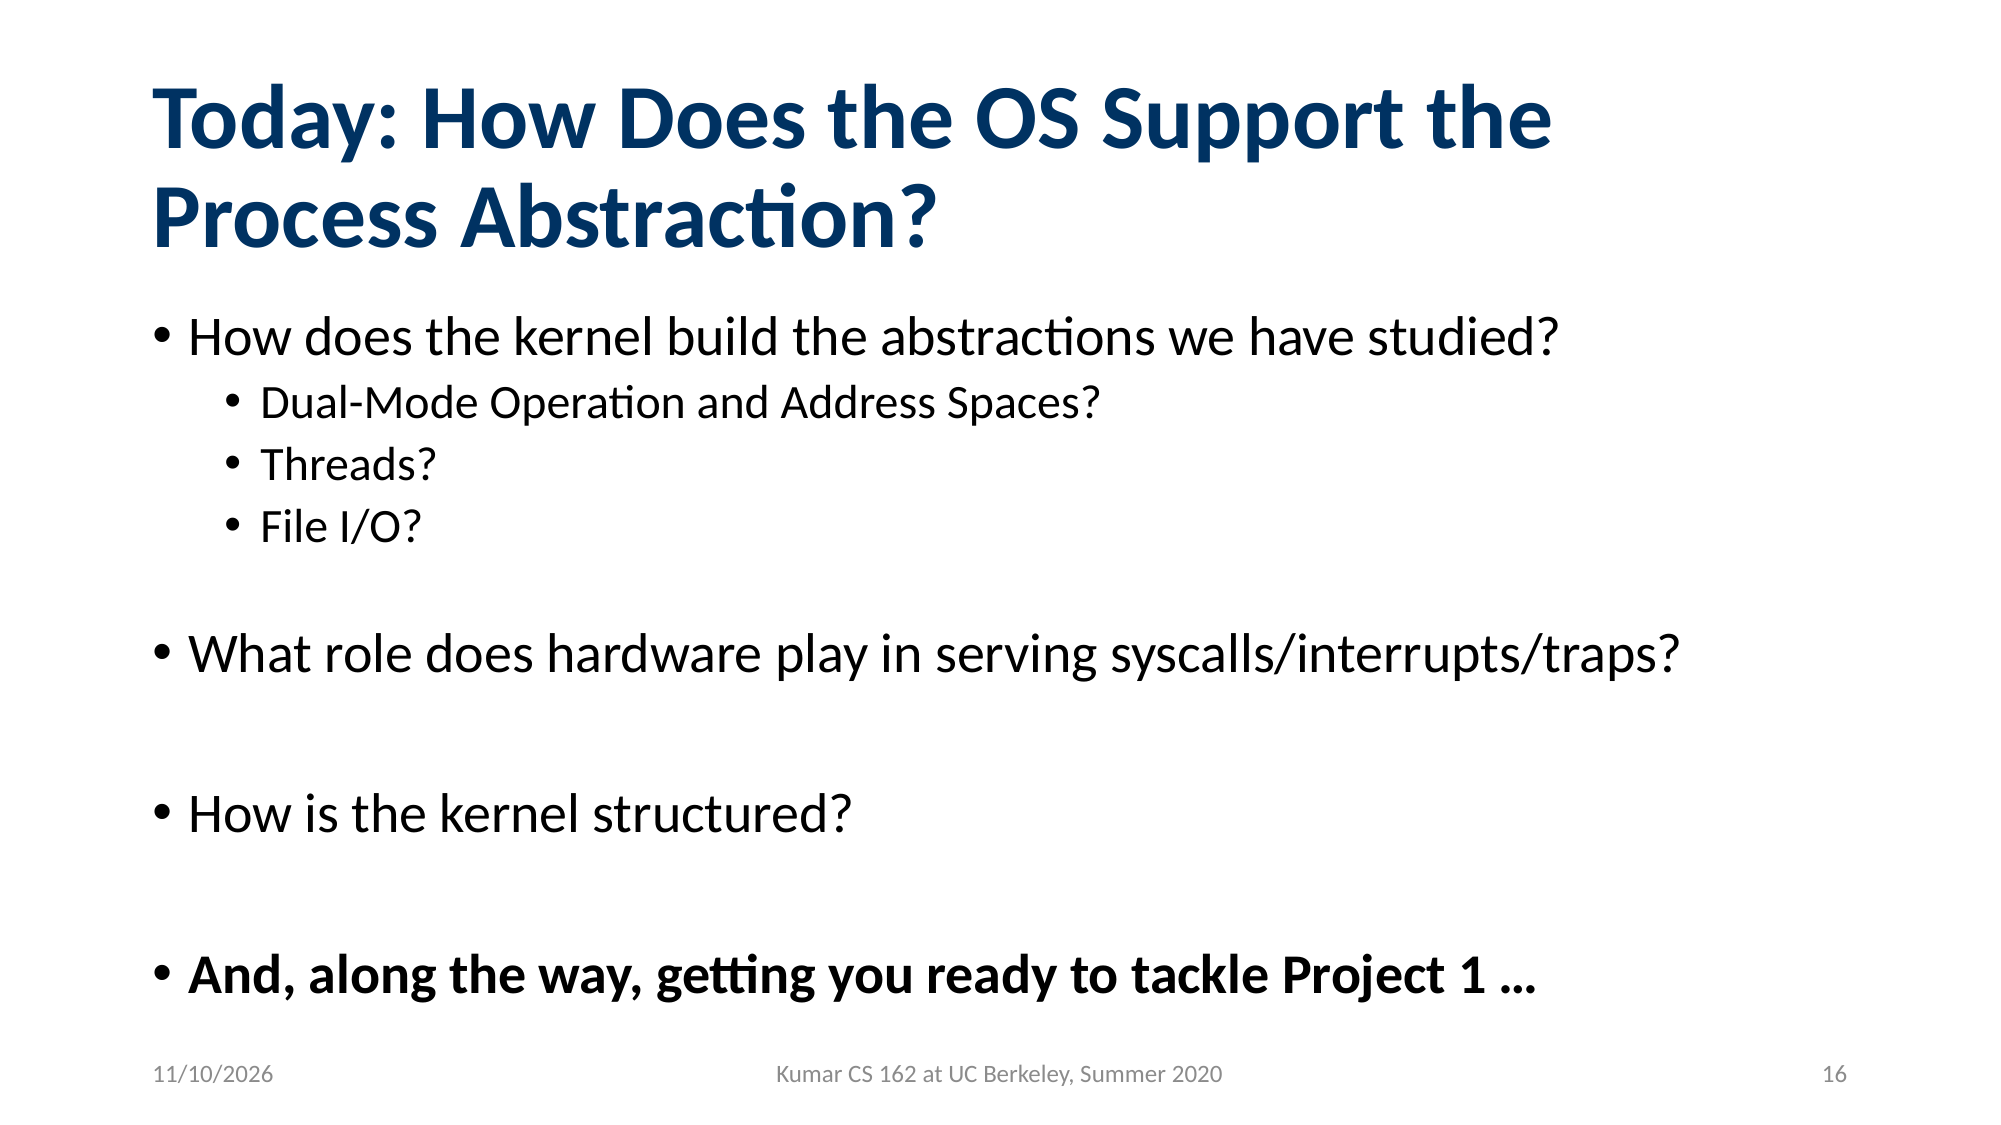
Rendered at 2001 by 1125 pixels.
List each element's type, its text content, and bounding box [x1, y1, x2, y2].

title Today: How Does the OS Support the Process Abstraction? [137, 59, 1863, 278]
slide_number 16 [1412, 1042, 1863, 1103]
list How does the kernel build the abstractions we have studied? Dual-Mode Operation and Address Spaces? Threads? File I/O? What role does hardware play in serving syscalls/interrupts/traps? How is the kernel structured? And, along the way, getting you ready to tackle Project 1 … [137, 299, 1863, 1014]
footer Kumar CS 162 at UC Berkeley, Summer 2020 [662, 1042, 1338, 1103]
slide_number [137, 1042, 588, 1103]
